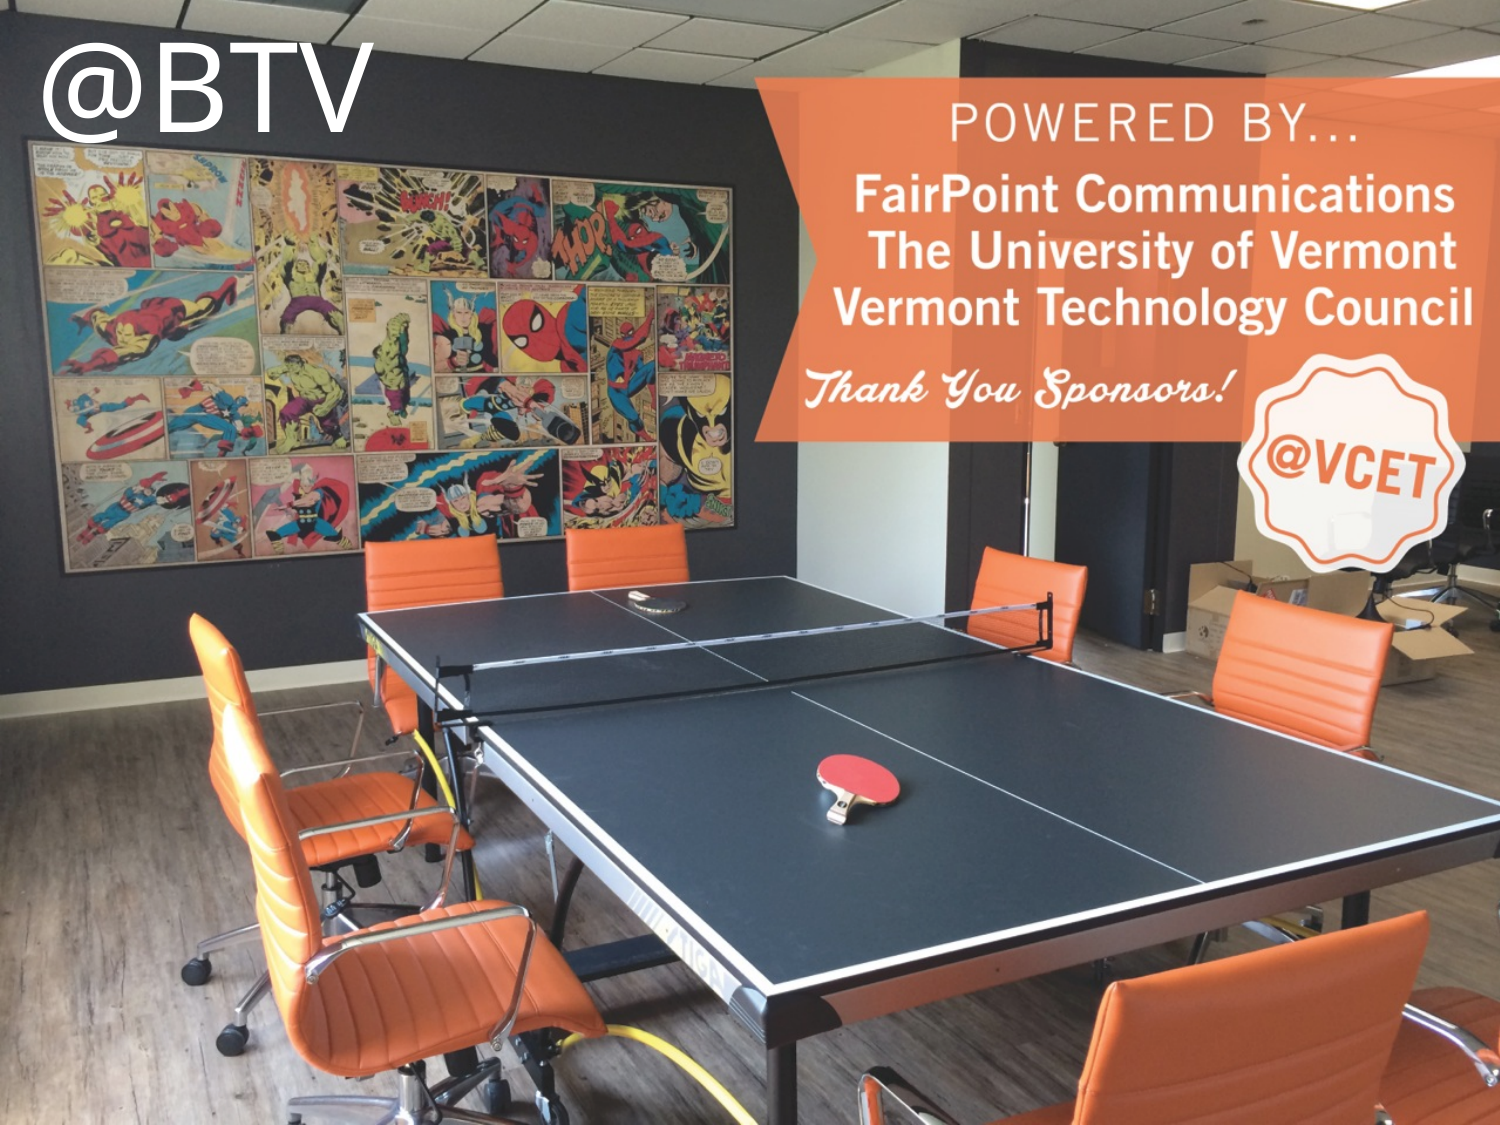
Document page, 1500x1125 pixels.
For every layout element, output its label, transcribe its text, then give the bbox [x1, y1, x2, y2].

list [75, 262, 1425, 1005]
text_box @BTV [21, 0, 390, 165]
